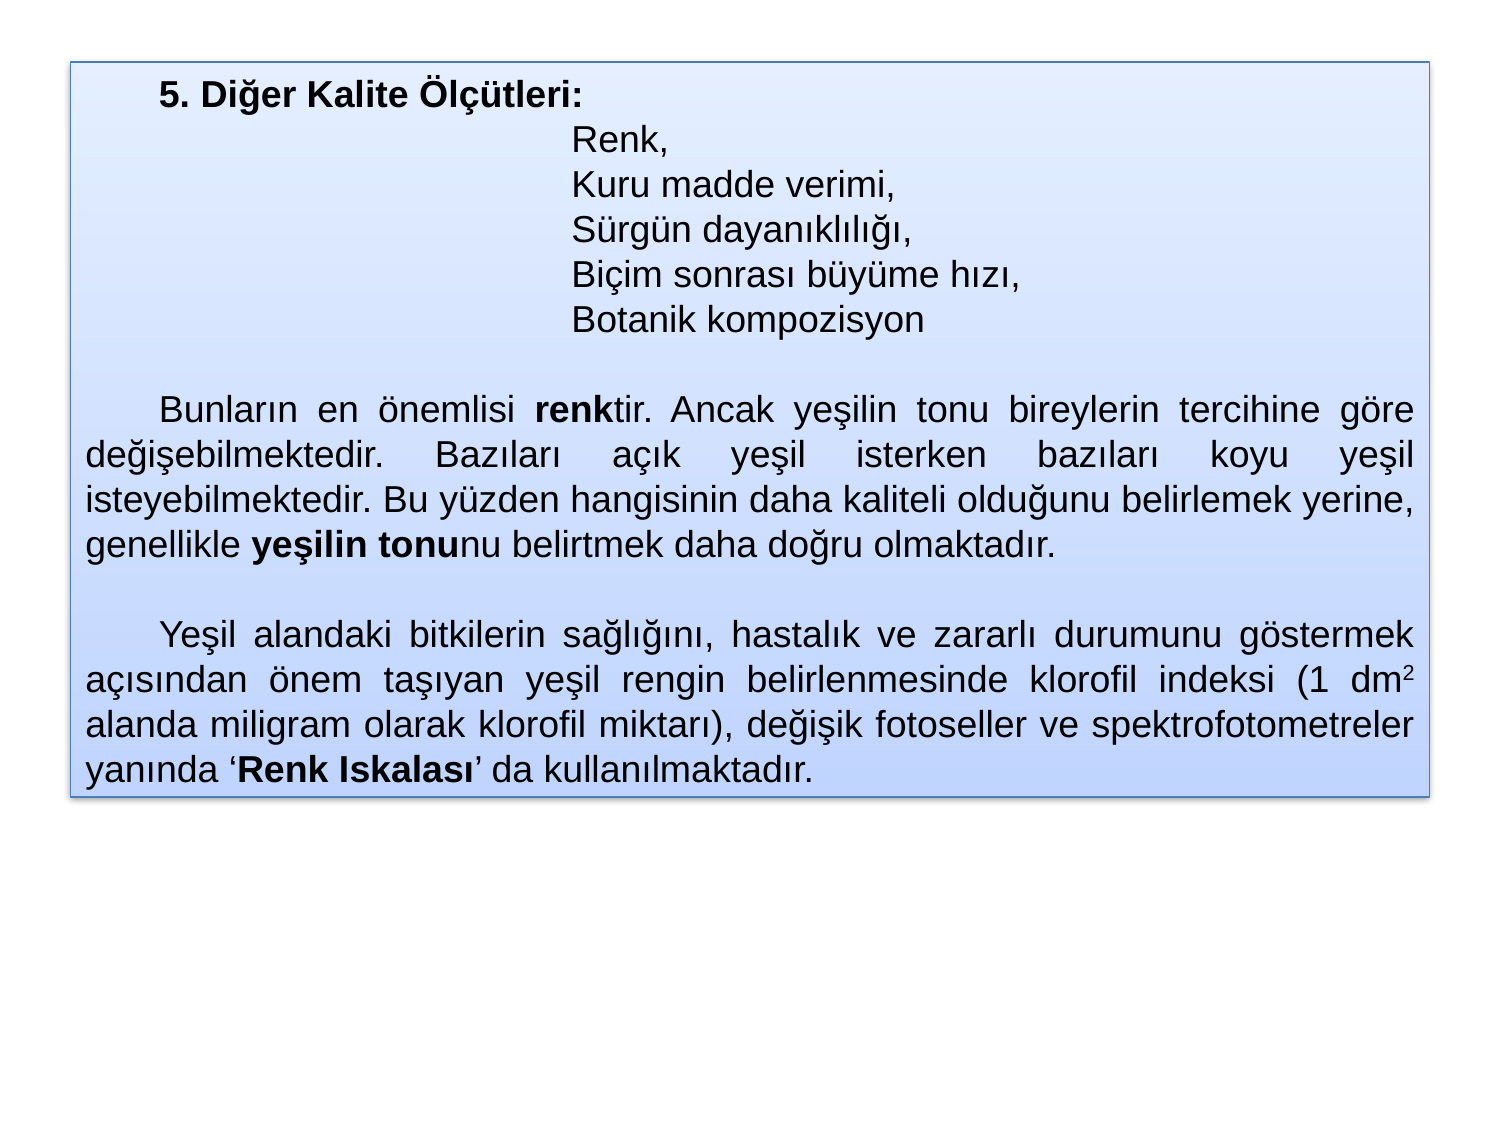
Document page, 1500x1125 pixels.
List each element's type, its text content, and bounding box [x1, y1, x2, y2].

text_box 5. Diğer Kalite Ölçütleri: Renk, Kuru madde verimi, Sürgün dayanıklılığı, Biçim sonrası büyüme hızı, Botanik kompozisyon Bunların en önemlisi renktir. Ancak yeşilin tonu bireylerin tercihine göre değişebilmektedir. Bazıları açık yeşil isterken bazıları koyu yeşil isteyebilmektedir. Bu yüzden hangisinin daha kaliteli olduğunu belirlemek yerine, genellikle yeşilin tonunu belirtmek daha doğru olmaktadır. Yeşil alandaki bitkilerin sağlığını, hastalık ve zararlı durumunu göstermek açısından önem taşıyan yeşil rengin belirlenmesinde klorofil indeksi (1 dm2 alanda miligram olarak klorofil miktarı), değişik fotoseller ve spektrofotometreler yanında ‘Renk Iskalası’ da kullanılmaktadır. [70, 61, 1430, 798]
